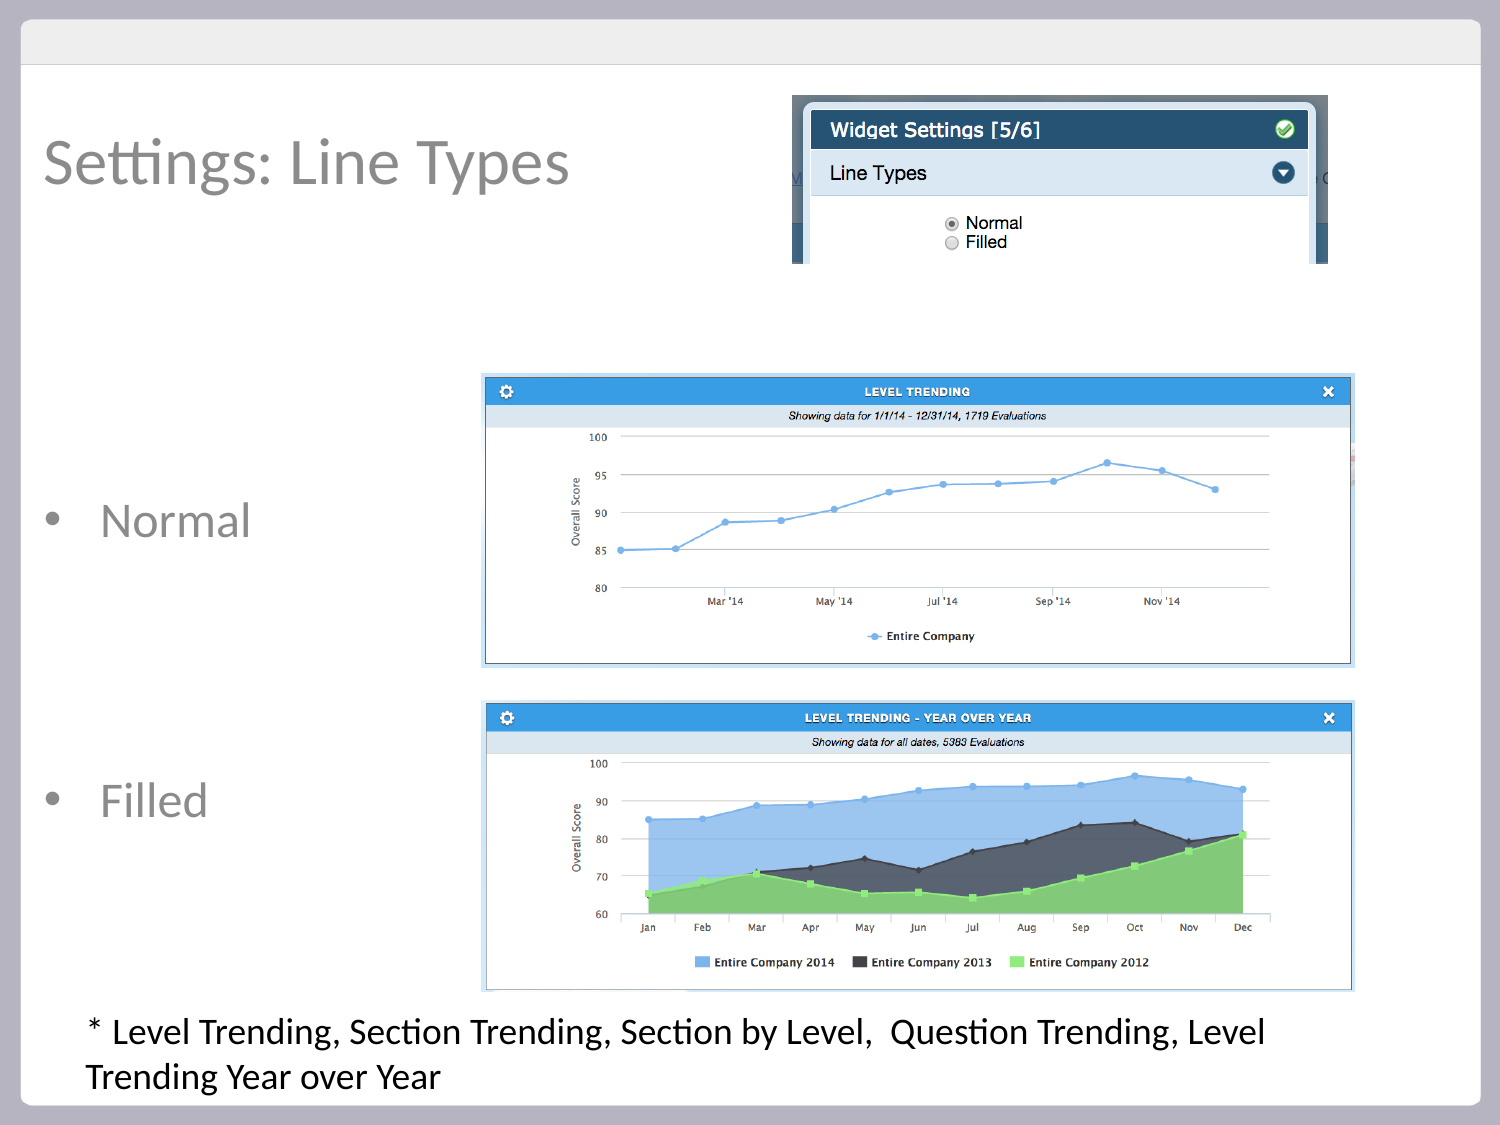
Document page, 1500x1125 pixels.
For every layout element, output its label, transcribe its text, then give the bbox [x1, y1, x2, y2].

picture [0, 0, 1500, 1125]
text_box * Level Trending, Section Trending, Section by Level, Question Trending, Level Trending Year over Year [70, 1000, 1354, 1105]
subtitle Settings: Line Types Normal Filled [28, 110, 809, 961]
